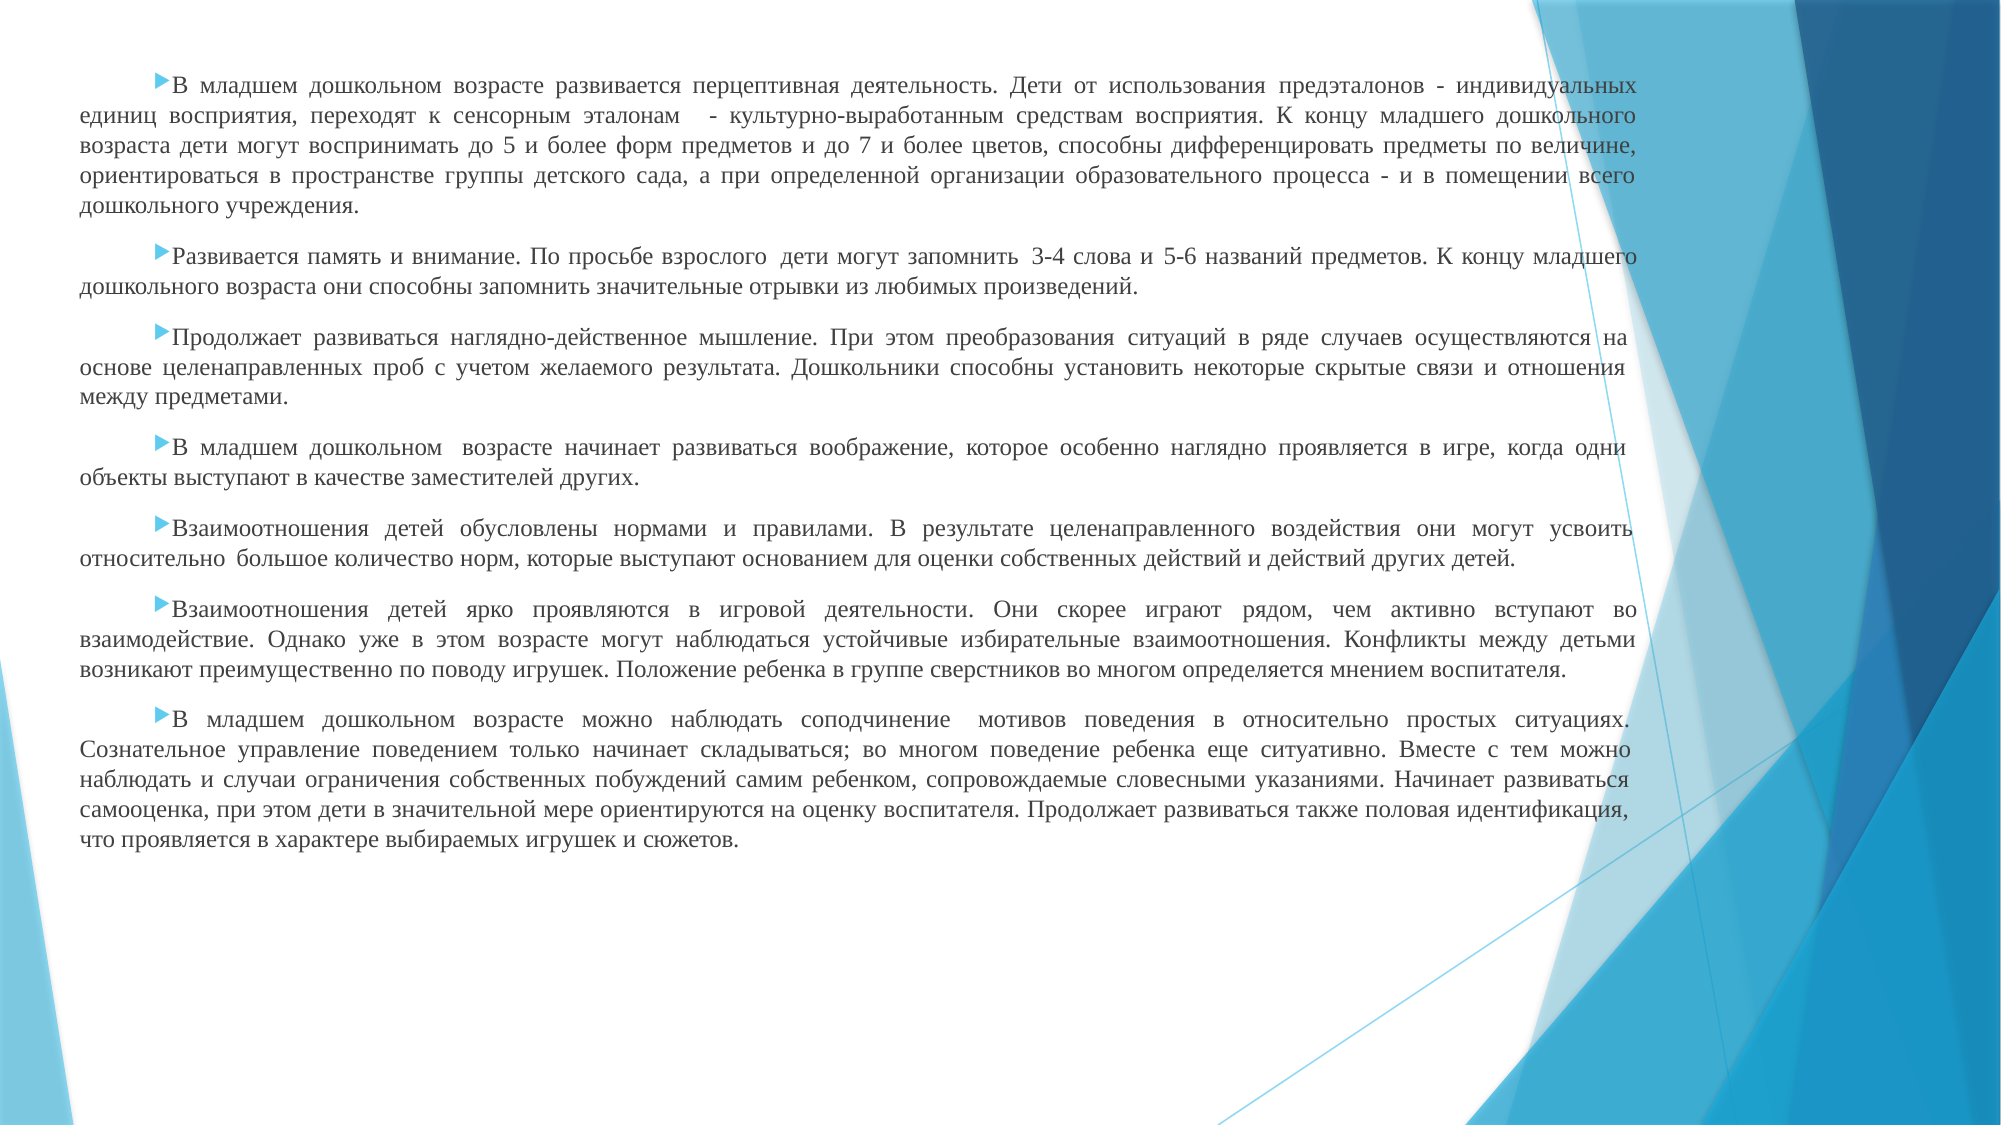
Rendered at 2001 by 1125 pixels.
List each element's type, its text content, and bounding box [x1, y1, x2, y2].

list В младшем дошкольном возрасте развивается перцептивная деятельность. Дети от использования предэталонов - индивидуальных единиц восприятия, переходят к сенсорным эталонам - культурно-выработанным средствам восприятия. К концу младшего дошкольного возраста дети могут воспринимать до 5 и более форм предметов и до 7 и более цветов, способны дифференцировать предметы по величине, ориентироваться в пространстве группы детского сада, а при определенной организации образовательного процесса - и в помещении всего дошкольного учреждения. Развивается память и внимание. По просьбе взрослого дети могут запомнить 3-4 слова и 5-6 названий предметов. К концу младшего дошкольного возраста они способны запомнить значительные отрывки из любимых произведений. Продолжает развиваться наглядно-действенное мышление. При этом преобразования ситуаций в ряде случаев осуществляются на основе целенаправленных проб с учетом желаемого результата. Дошкольники способны установить некоторые скрытые связи и отношения между предметами. В младшем дошкольном возрасте начинает развиваться воображение, которое особенно наглядно проявляется в игре, когда одни объекты выступают в качестве заместителей других. Взаимоотношения детей обусловлены нормами и правилами. В результате целенаправленного воздействия они могут усвоить относительно большое количество норм, которые выступают основанием для оценки собственных действий и действий других детей. Взаимоотношения детей ярко проявляются в игровой деятельности. Они скорее играют рядом, чем активно вступают во взаимодействие. Однако уже в этом возрасте могут наблюдаться устойчивые избирательные взаимоотношения. Конфликты между детьми возникают преимущественно по поводу игрушек. Положение ребенка в группе сверстников во многом определяется мнением воспитателя. В младшем дошкольном возрасте можно наблюдать соподчинение мотивов поведения в относительно простых ситуациях. Сознательное управление поведением только начинает складываться; во многом поведение ребенка еще ситуативно. Вместе с тем можно наблюдать и случаи ограничения собственных побуждений самим ребенком, сопровождаемые словесными указаниями. Начинает развиваться самооценка, при этом дети в значительной мере ориентируются на оценку воспитателя. Продолжает развиваться также половая идентификация, что проявляется в характере выбираемых игрушек и сюжетов. [54, 61, 1665, 1085]
